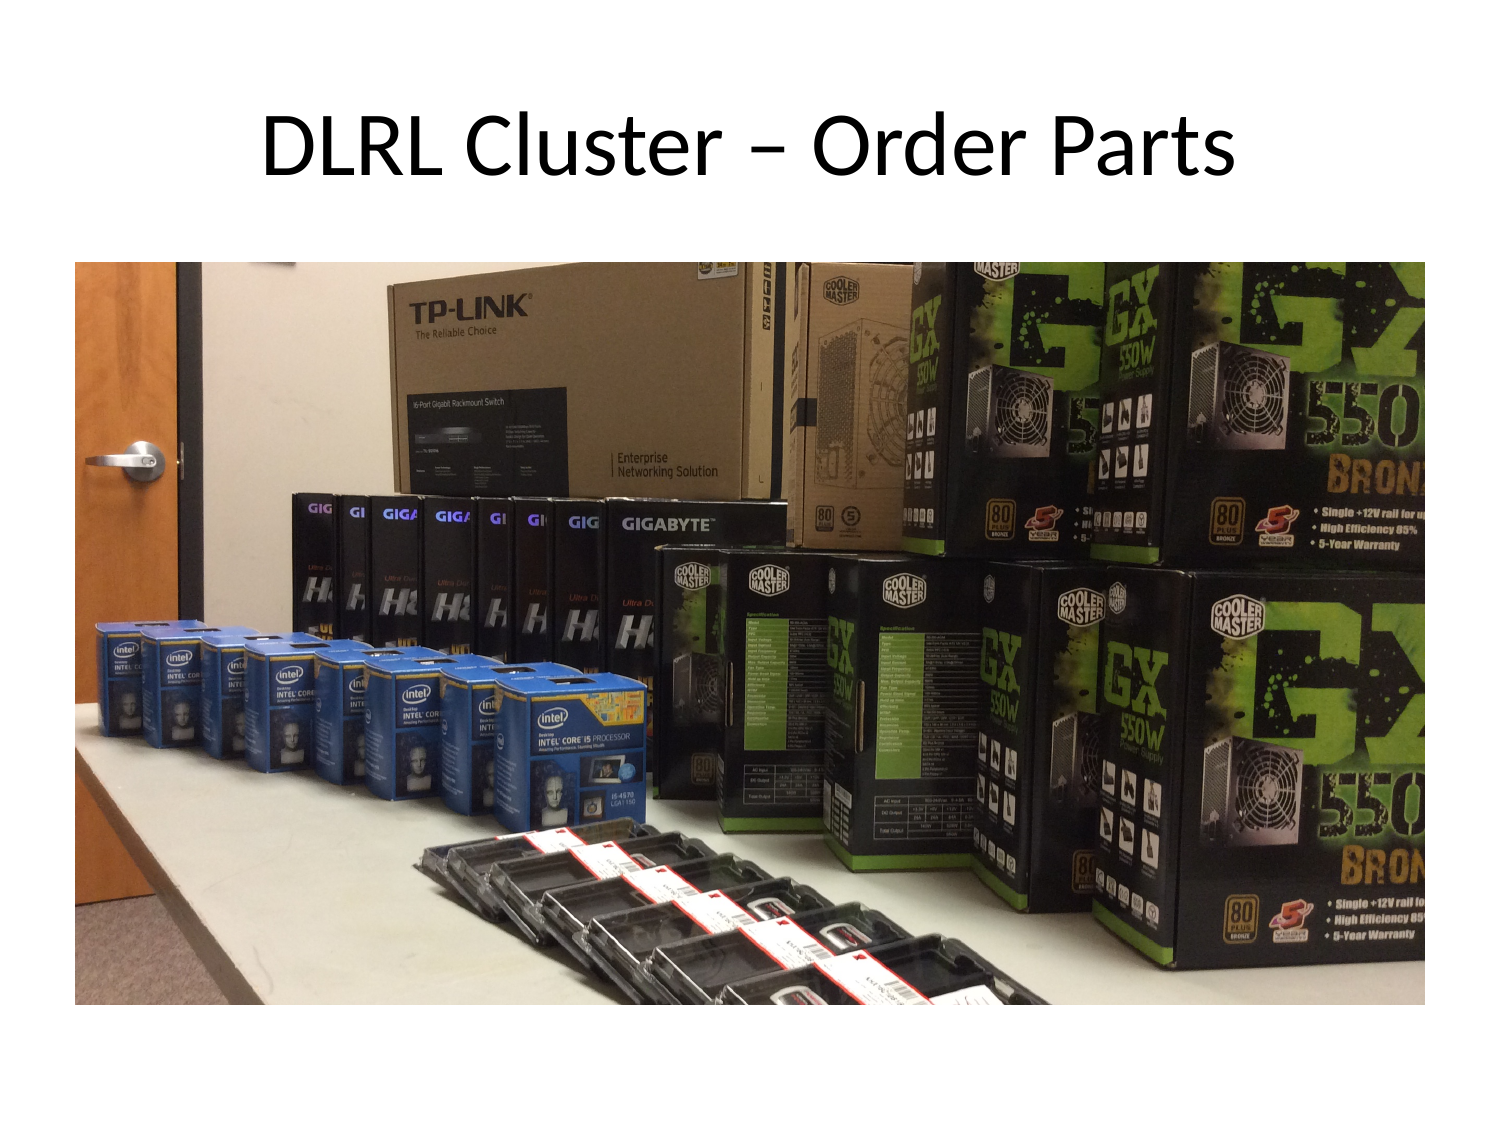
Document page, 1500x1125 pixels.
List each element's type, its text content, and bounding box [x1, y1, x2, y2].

title DLRL Cluster – Order Parts [75, 45, 1425, 233]
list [74, 262, 1426, 1006]
